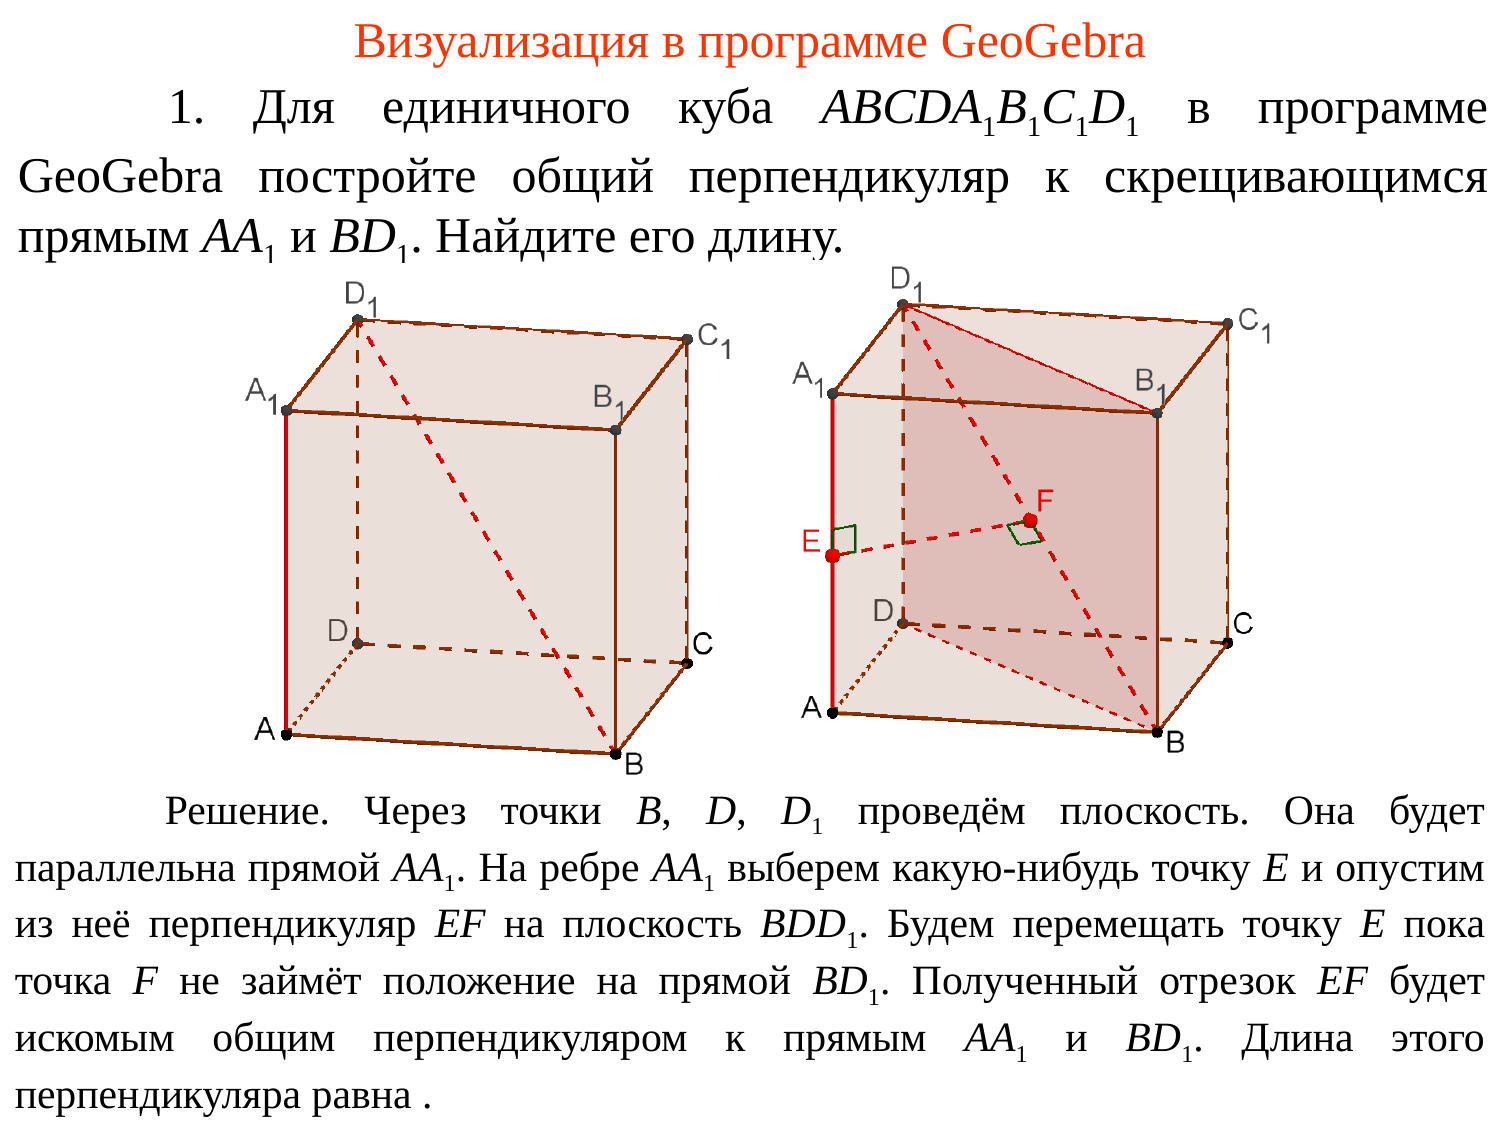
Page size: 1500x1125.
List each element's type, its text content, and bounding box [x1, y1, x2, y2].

text_box Визуализация в программе GeoGebra [0, 0, 1500, 75]
text_box 1. Для единичного куба ABCDA1B1C1D1 в программе GeoGebra постройте общий перпендикуляр к скрещивающимся прямым AA1 и BD1. Найдите его длину. [3, 66, 1500, 278]
picture [773, 260, 1294, 774]
picture [229, 263, 741, 788]
